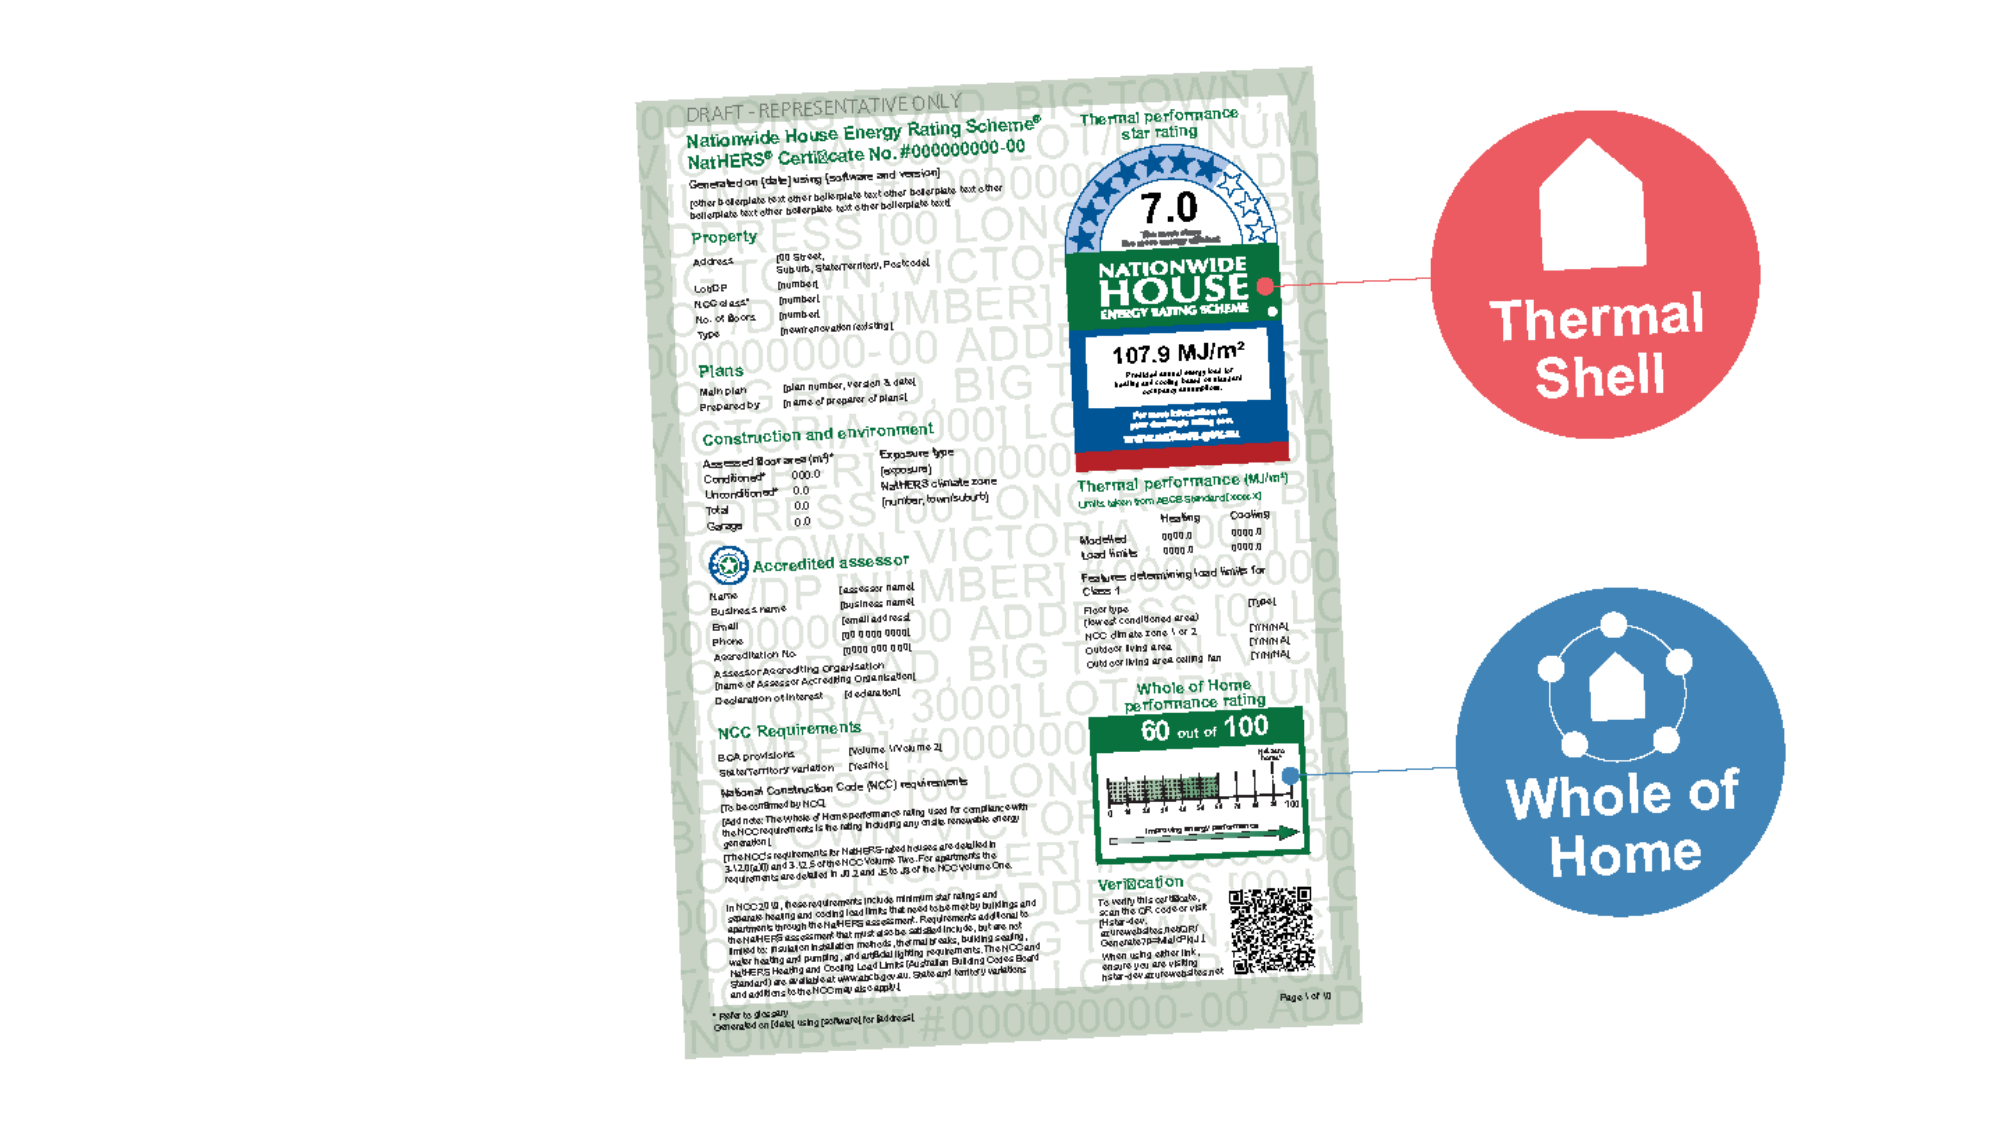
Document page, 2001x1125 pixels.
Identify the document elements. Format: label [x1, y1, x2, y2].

list [411, 5, 1861, 1104]
